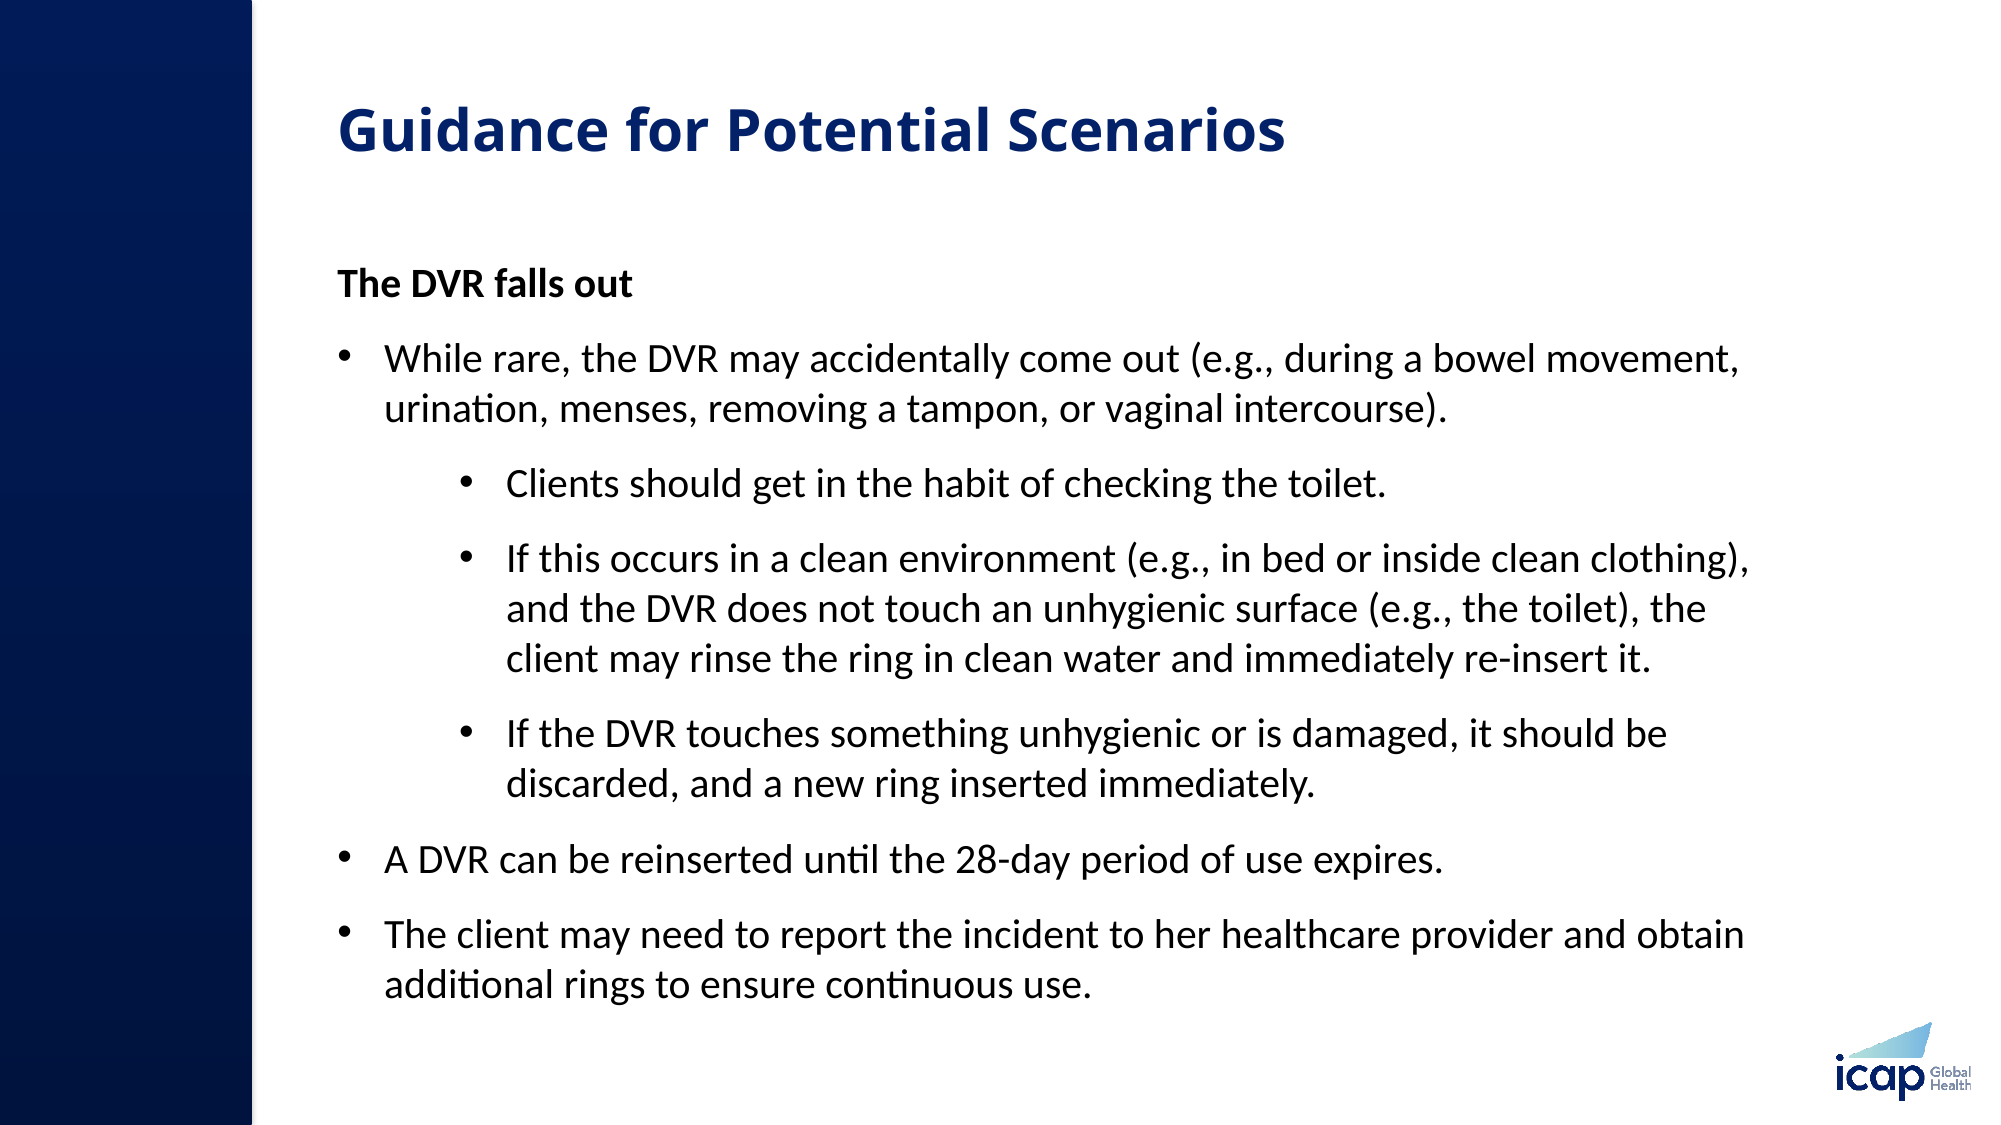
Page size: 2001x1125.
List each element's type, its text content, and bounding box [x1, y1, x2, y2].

list The DVR falls out While rare, the DVR may accidentally come out (e.g., during a bowel movement, urination, menses, removing a tampon, or vaginal intercourse). Clients should get in the habit of checking the toilet. If this occurs in a clean environment (e.g., in bed or inside clean clothing), and the DVR does not touch an unhygienic surface (e.g., the toilet), the client may rinse the ring in clean water and immediately re-insert it. If the DVR touches something unhygienic or is damaged, it should be discarded, and a new ring inserted immediately. A DVR can be reinserted until the 28-day period of use expires. The client may need to report the incident to her healthcare provider and obtain additional rings to ensure continuous use. [322, 247, 1823, 1026]
title Guidance for Potential Scenarios [322, 85, 1823, 223]
picture [1836, 1022, 1971, 1101]
